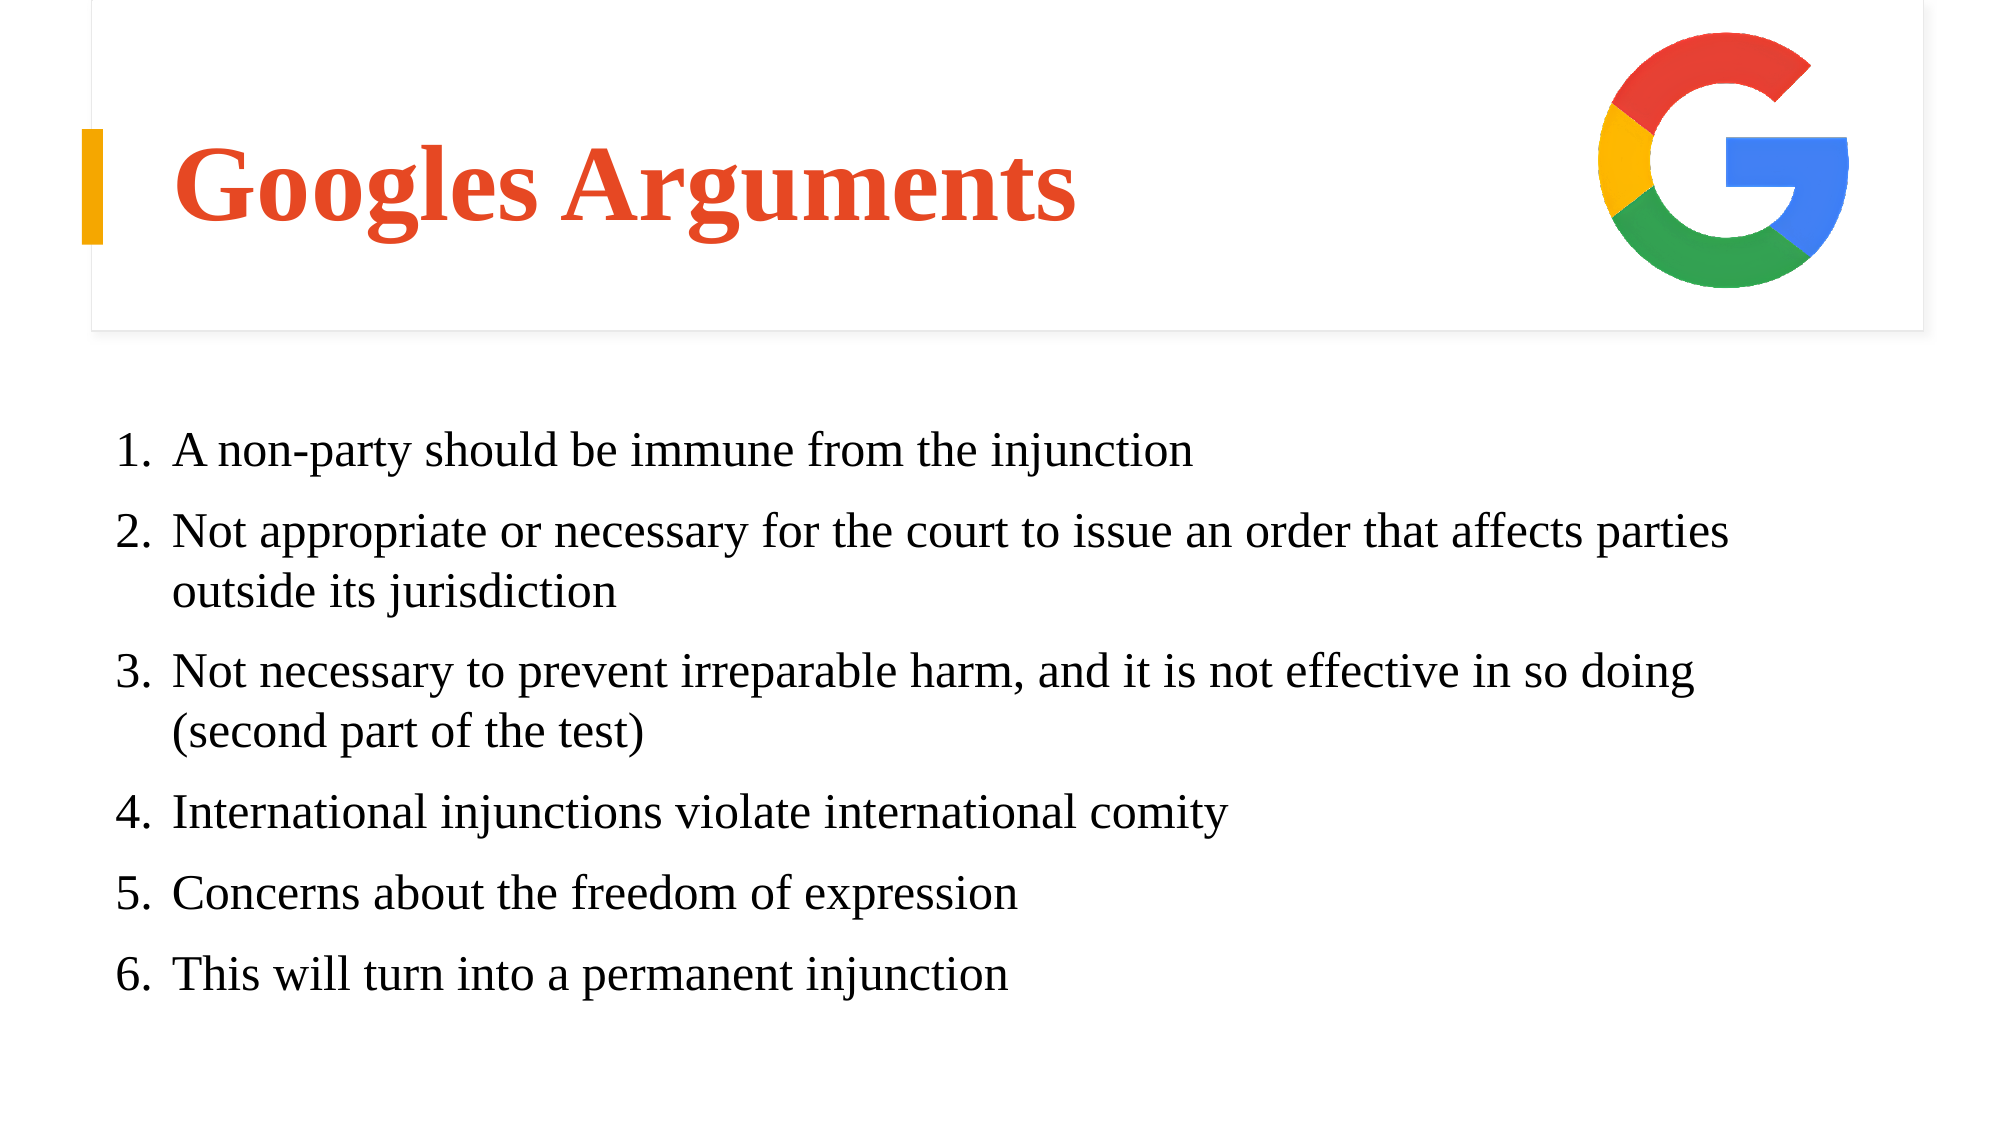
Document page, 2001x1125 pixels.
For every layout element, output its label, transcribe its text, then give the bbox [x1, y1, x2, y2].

picture [1514, 0, 1932, 369]
list A non-party should be immune from the injunction Not appropriate or necessary for the court to issue an order that affects parties outside its jurisdiction Not necessary to prevent irreparable harm, and it is not effective in so doing (second part of the test) International injunctions violate international comity Concerns about the freedom of expression This will turn into a permanent injunction [100, 408, 1877, 894]
title Googles Arguments [157, 0, 1340, 252]
